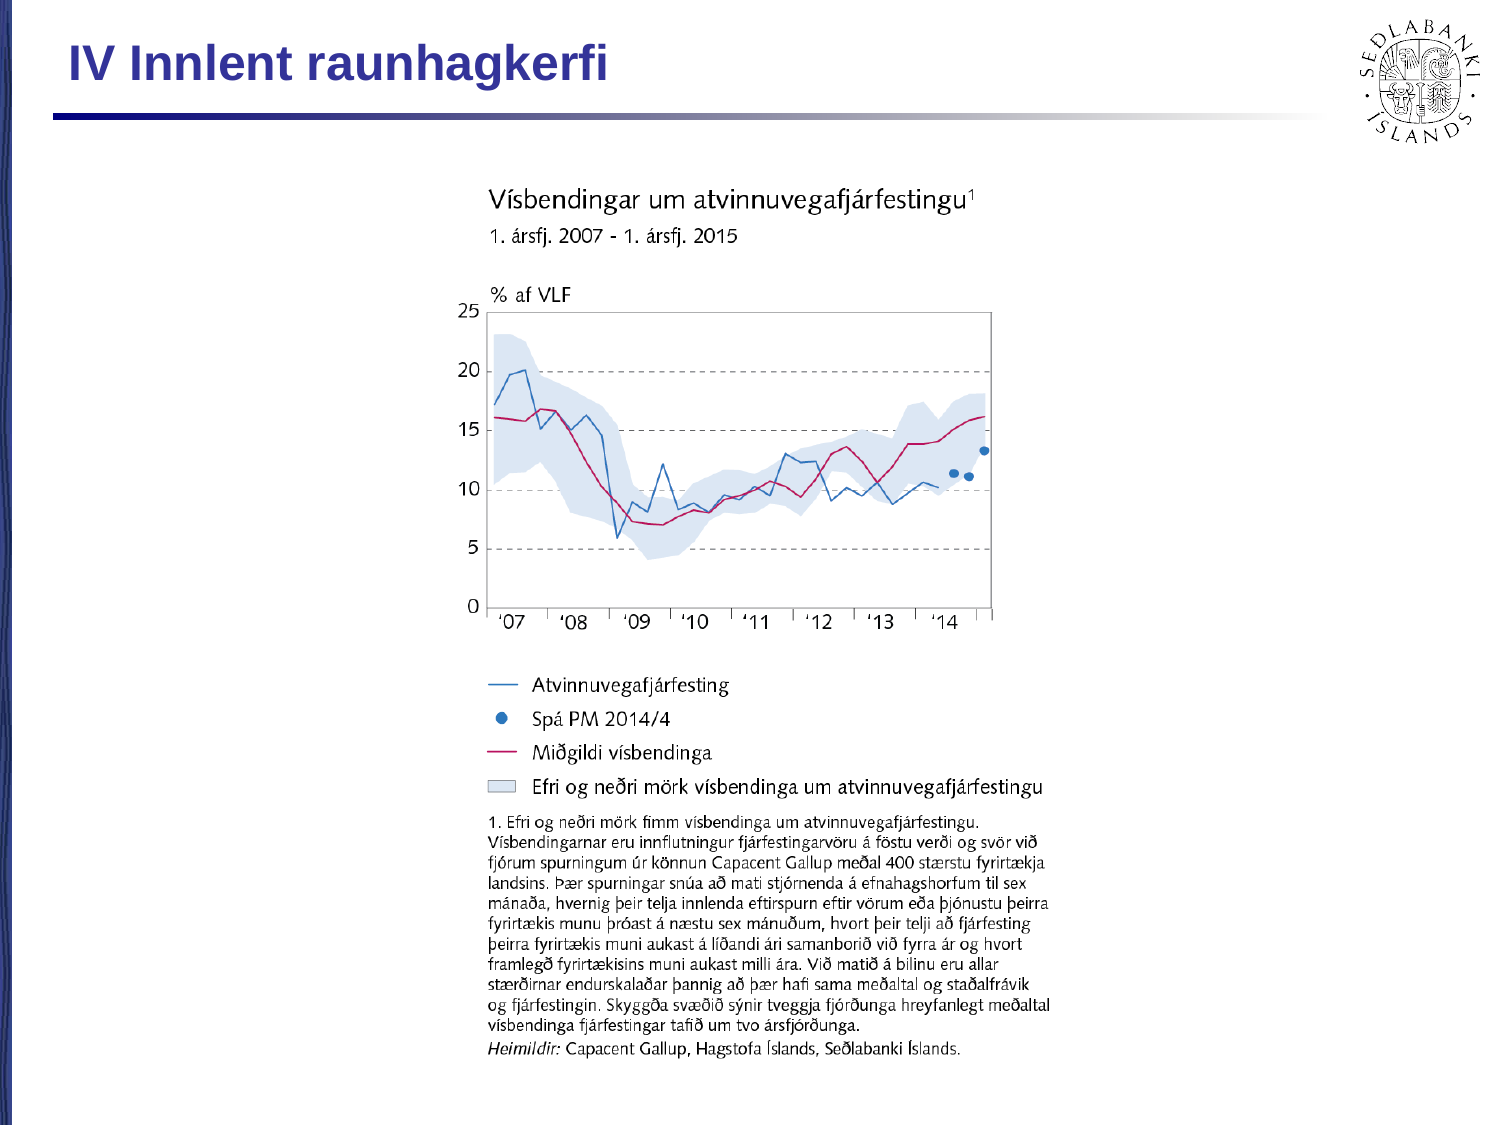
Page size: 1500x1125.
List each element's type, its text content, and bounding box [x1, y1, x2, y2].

picture [0, 0, 12, 1125]
title IV Innlent raunhagkerfi [52, 10, 1330, 111]
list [457, 148, 1055, 1059]
picture [1357, 18, 1482, 149]
